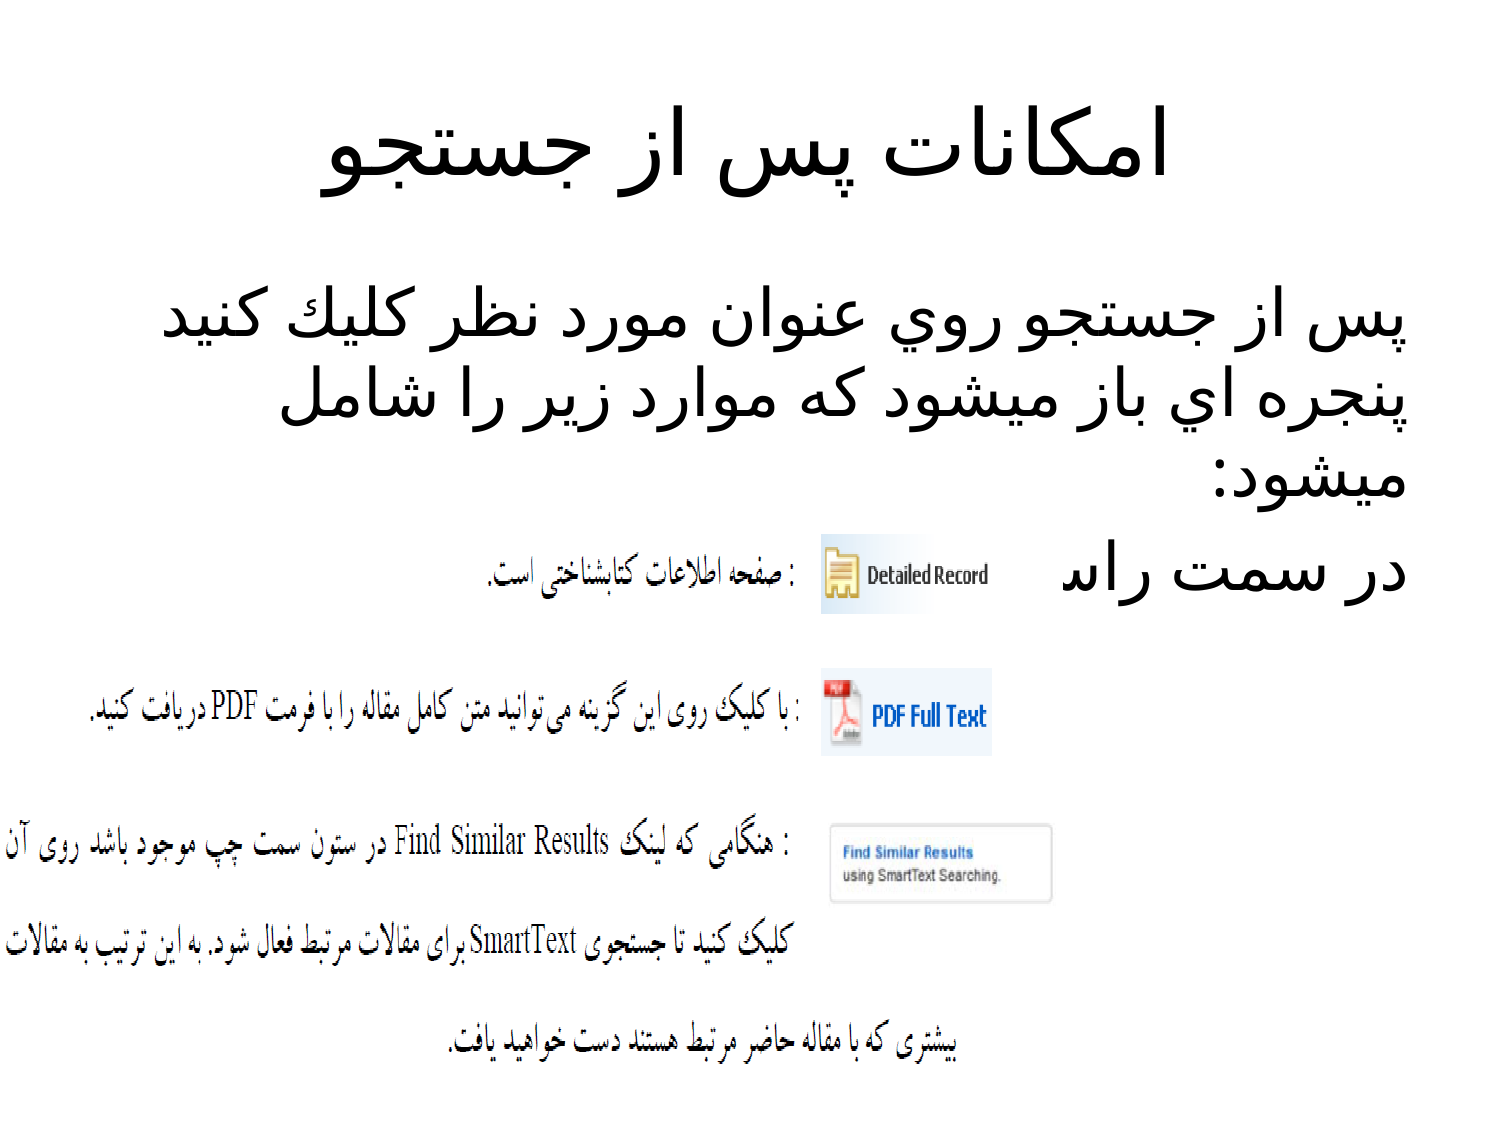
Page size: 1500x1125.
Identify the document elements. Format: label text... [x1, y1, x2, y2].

list پس از جستجو روي عنوان مورد نظر كليك كنيد پنجره اي باز ميشود كه موارد زير را شامل ميشود: در سمت راست: [75, 262, 1425, 1005]
picture [0, 487, 1063, 1101]
title امكانات پس از جستجو [75, 45, 1425, 233]
